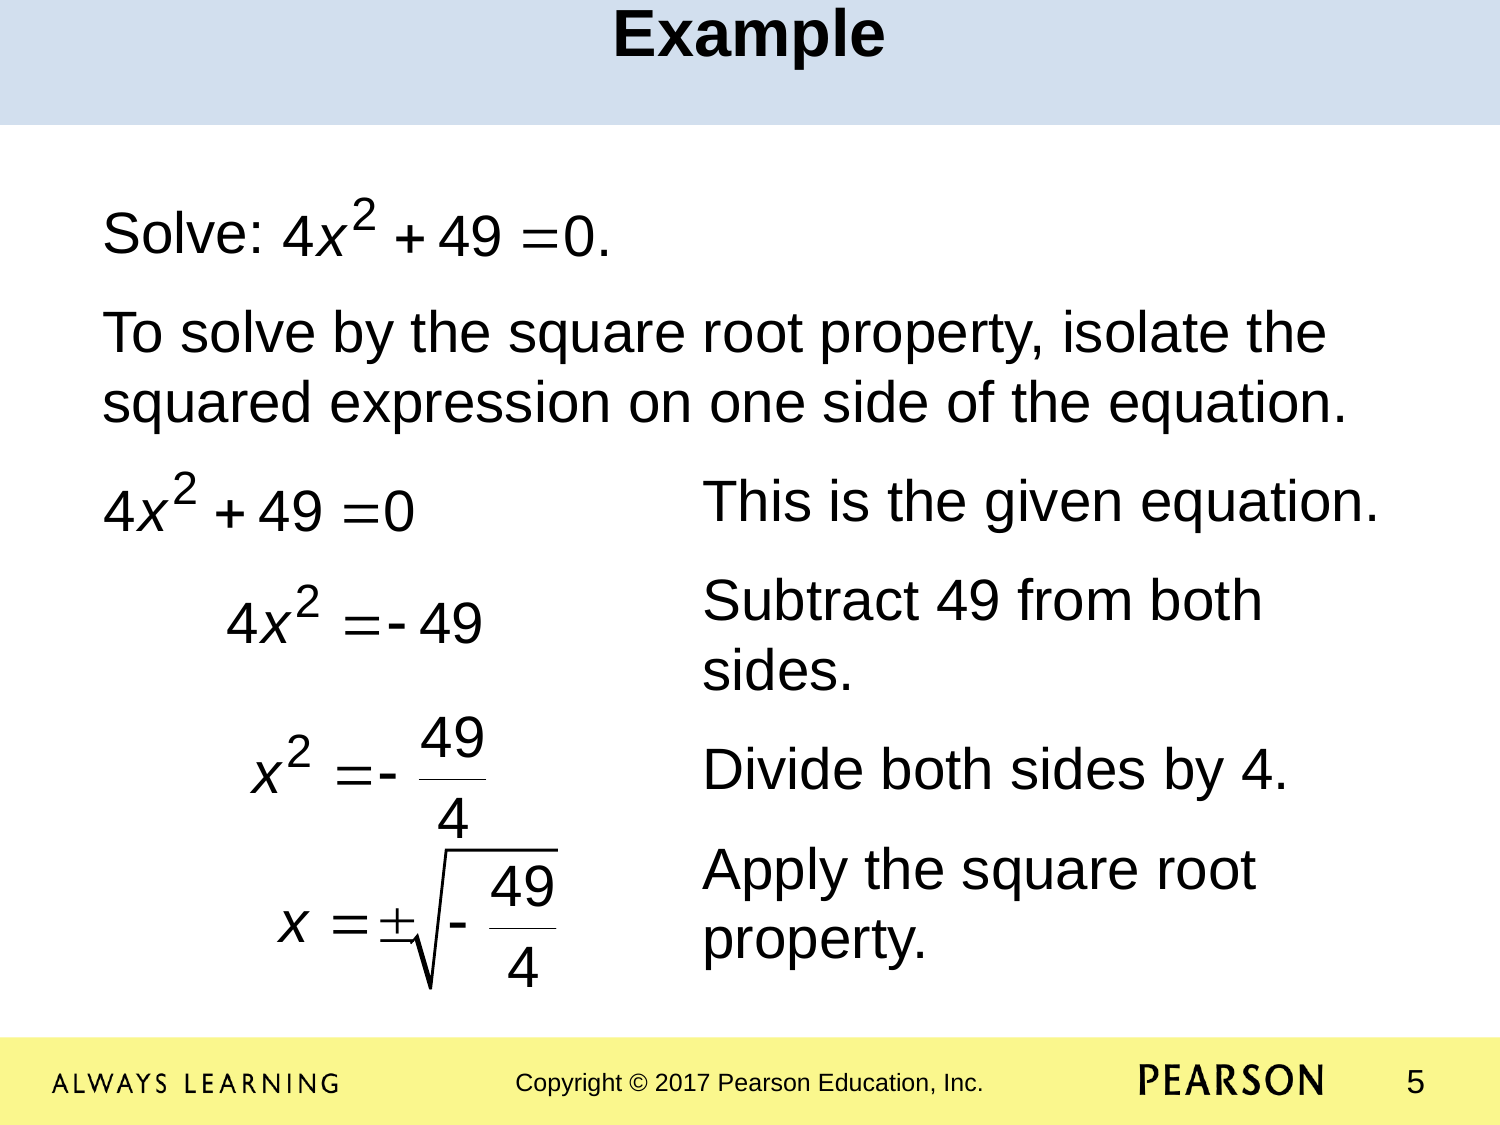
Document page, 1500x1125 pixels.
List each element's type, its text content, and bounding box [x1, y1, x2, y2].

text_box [222, 574, 488, 651]
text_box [274, 842, 563, 995]
list Solve: To solve by the square root property, isolate the squared expression on one side of the equation. This is the given equation. Subtract 49 from both sides. Divide both sides by 4. Apply the square root property. [87, 187, 1440, 1000]
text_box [99, 462, 419, 538]
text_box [247, 705, 492, 844]
picture [51, 1072, 338, 1094]
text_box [278, 187, 613, 263]
picture [1137, 1062, 1325, 1097]
